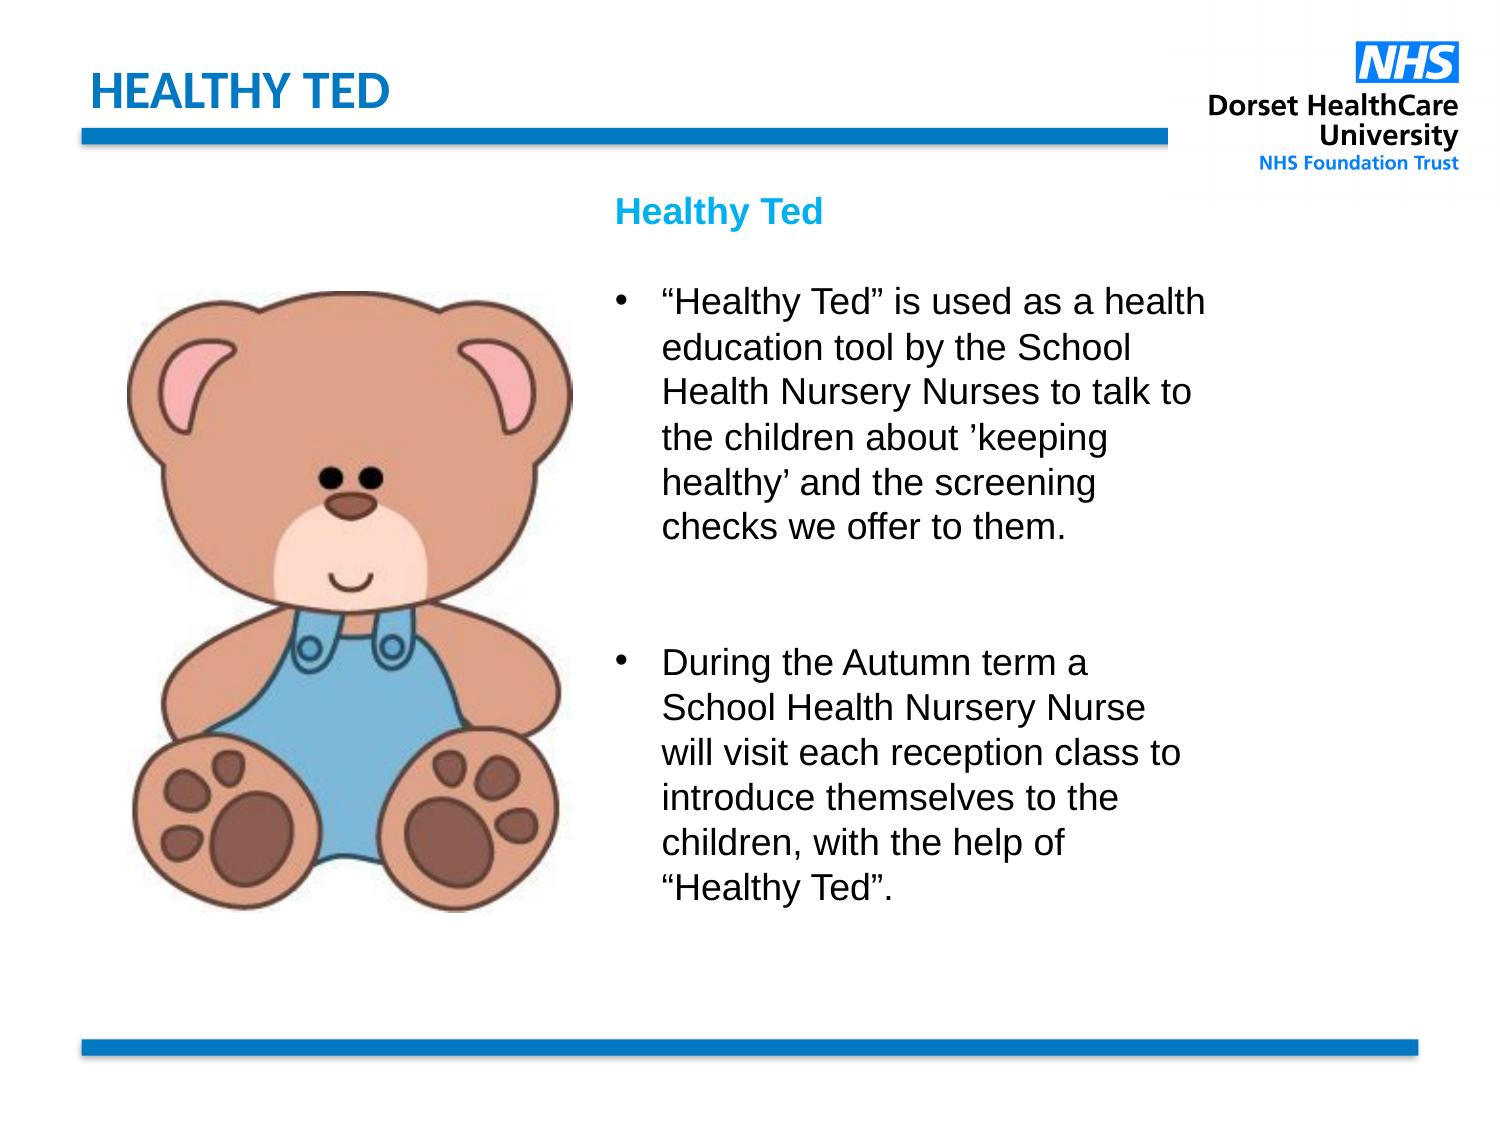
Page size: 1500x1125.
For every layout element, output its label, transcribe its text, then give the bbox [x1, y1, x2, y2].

picture [1168, 0, 1500, 211]
picture [127, 291, 573, 913]
title HEALTHY TED [75, 45, 1425, 128]
text_box Healthy Ted “Healthy Ted” is used as a health education tool by the School Health Nursery Nurses to talk to the children about ’keeping healthy’ and the screening checks we offer to them. During the Autumn term a School Health Nursery Nurse will visit each reception class to introduce themselves to the children, with the help of “Healthy Ted”. [600, 180, 1221, 1125]
